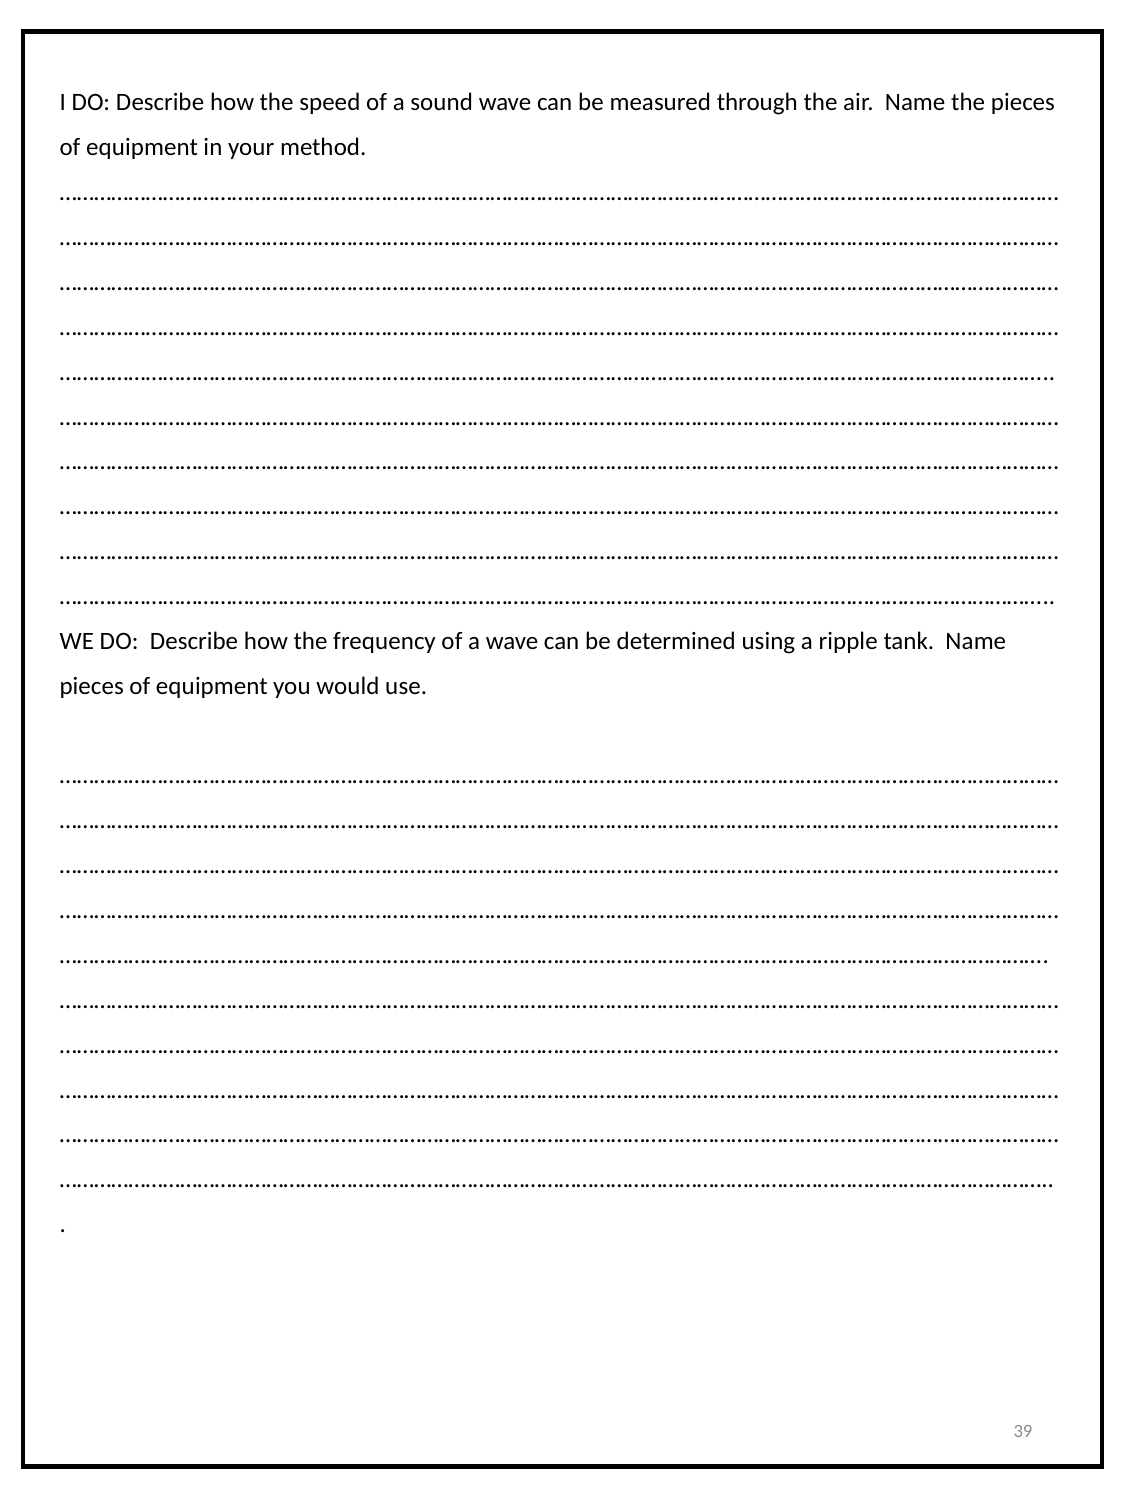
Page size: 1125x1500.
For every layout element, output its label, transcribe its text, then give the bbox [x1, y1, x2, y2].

text_box [22, 30, 1103, 1468]
text_box I DO: Describe how the speed of a sound wave can be measured through the air. Name the pieces of equipment in your method. ………………………………………………………………………………………………………………………………………………………………………………………………………………………………………………………………………………………………………………………………………………………………………………………………………………………………………………………………………………………………………………………………………………………………………………………………………………………………………………………………………………………………………………………………………………………………………………………………….. ………………………………………………………………………………………………………………………………………………………………………………………………………………………………………………………………………………………………………………………………………………………………………………………………………………………………………………………………………………………………………………………………………………………………………………………………………………………………………………………………………………………………………………………………………………………………………………………………….. WE DO: Describe how the frequency of a wave can be determined using a ripple tank. Name pieces of equipment you would use. …………………………………………………………………………………………………………………………………………………………………………………………………………………………………………………………………………………………………………………………………………………………………………………………………………………………………………………………………………………………………………………………………………………………………………………………………………………………………………………………………………………………………………………………………………………………………………………………………. ………………………………………………………………………………………………………………………………………………………………………………………………………………………………………………………………………………………………………………………………………………………………………………………………………………………………………………………………………………………………………………………………………………………………………………………………………………………………………………………………………………………………………………………………………………………………………………………………….. . [44, 63, 1081, 1380]
slide_number 39 [794, 1390, 1048, 1471]
